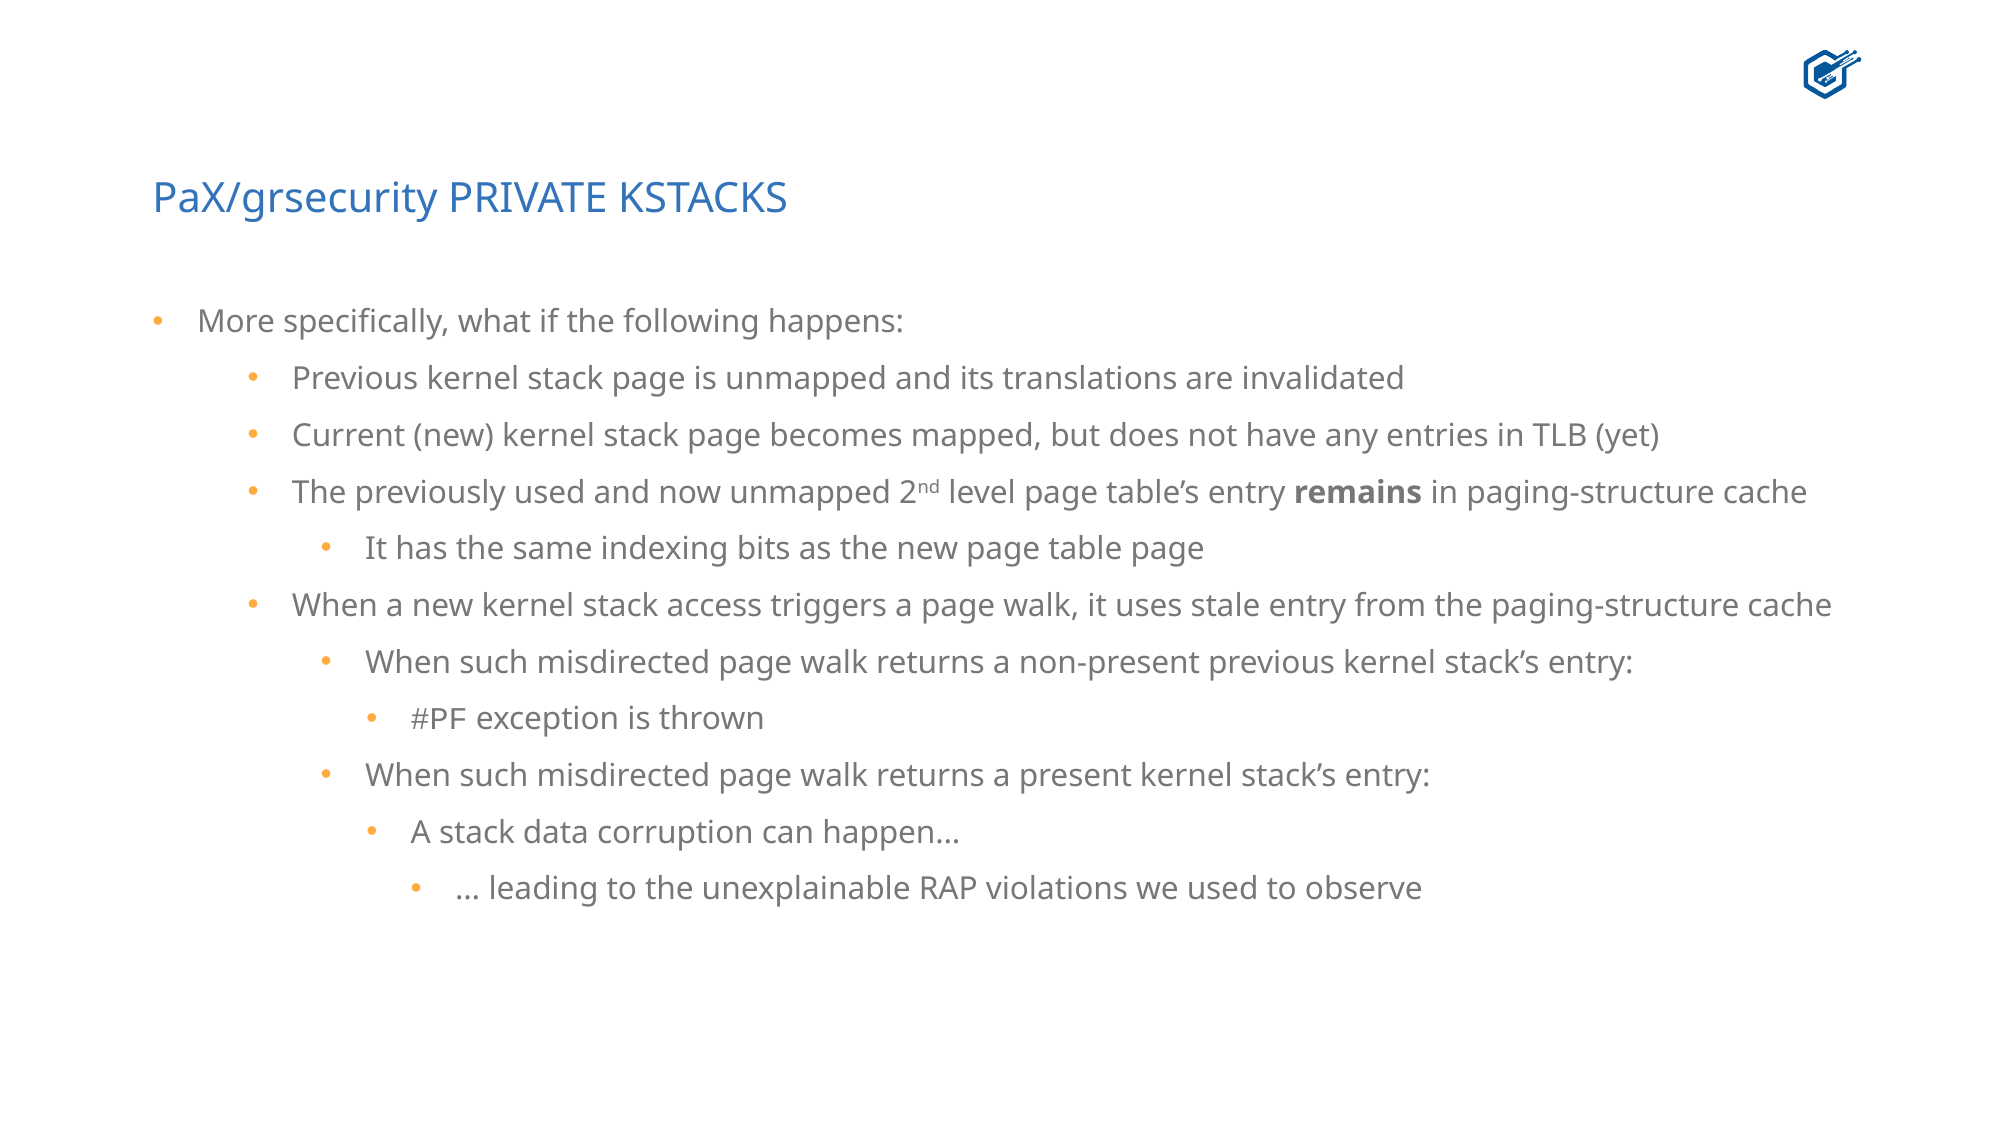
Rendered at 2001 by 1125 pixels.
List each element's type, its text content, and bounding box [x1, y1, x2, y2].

picture [1803, 50, 1862, 99]
title PaX/grsecurity PRIVATE KSTACKS [137, 159, 1863, 232]
list More specifically, what if the following happens: Previous kernel stack page is unmapped and its translations are invalidated Current (new) kernel stack page becomes mapped, but does not have any entries in TLB (yet) The previously used and now unmapped 2nd level page table’s entry remains in paging-structure cache It has the same indexing bits as the new page table page When a new kernel stack access triggers a page walk, it uses stale entry from the paging-structure cache When such misdirected page walk returns a non-present previous kernel stack’s entry: #PF exception is thrown When such misdirected page walk returns a present kernel stack’s entry: A stack data corruption can happen… … leading to the unexplainable RAP violations we used to observe [137, 275, 1863, 1025]
